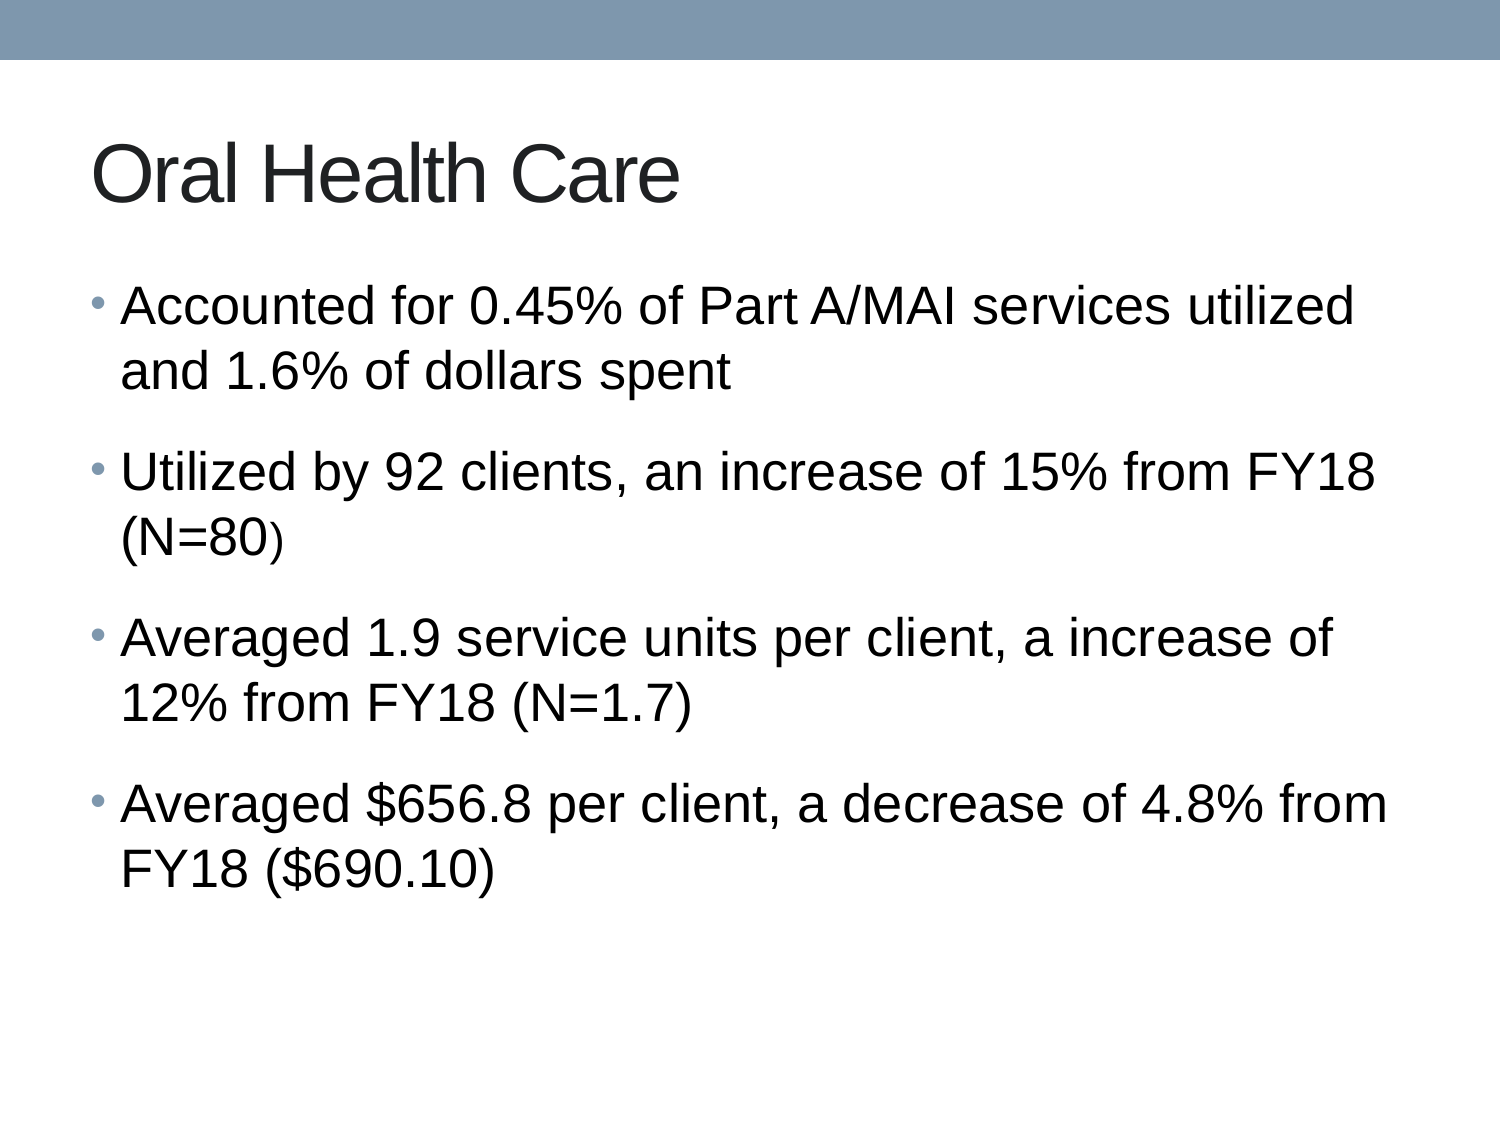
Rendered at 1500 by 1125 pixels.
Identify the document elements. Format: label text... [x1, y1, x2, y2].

list Accounted for 0.45% of Part A/MAI services utilized and 1.6% of dollars spent Utilized by 92 clients, an increase of 15% from FY18 (N=80) Averaged 1.9 service units per client, a increase of 12% from FY18 (N=1.7) Averaged $656.8 per client, a decrease of 4.8% from FY18 ($690.10) [75, 262, 1425, 1075]
title Oral Health Care [75, 87, 1479, 250]
